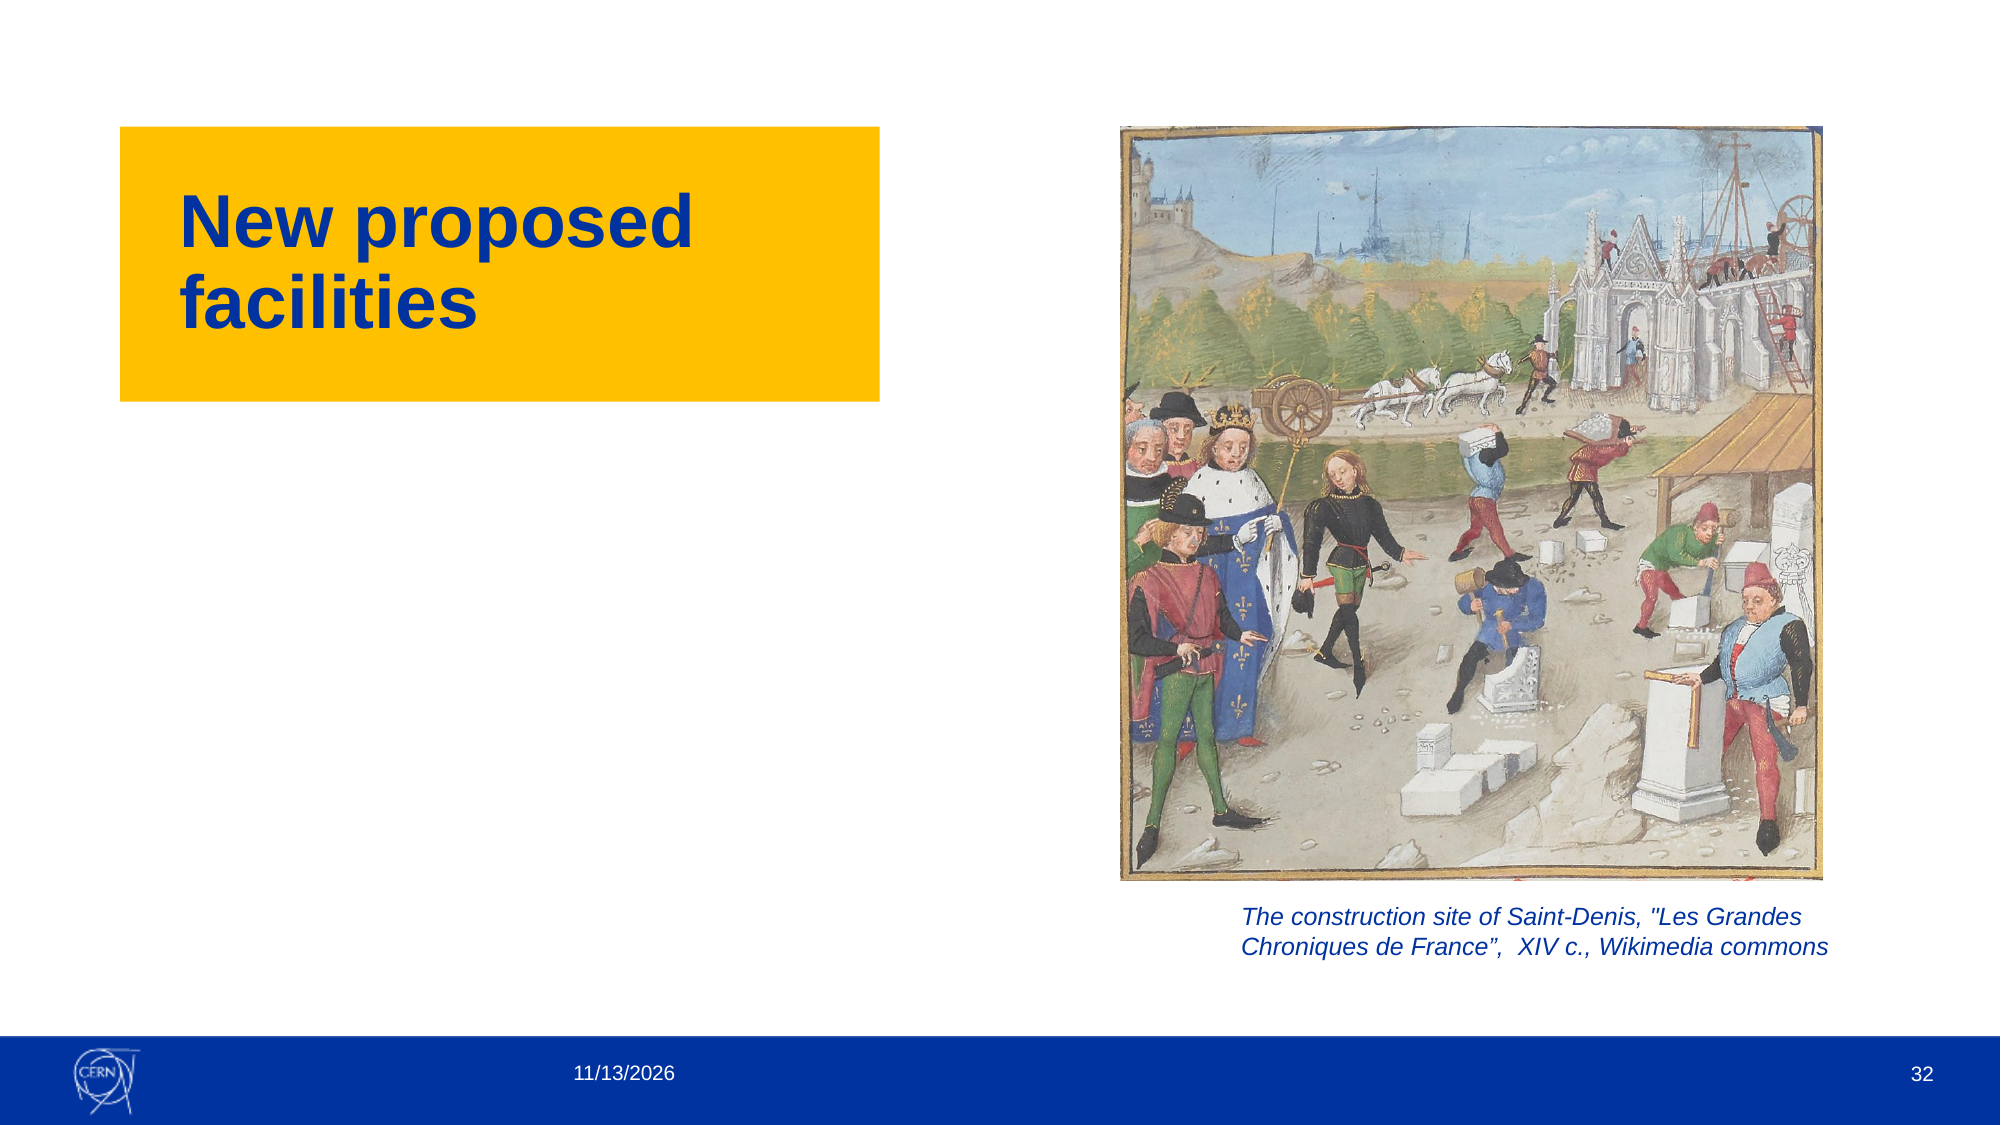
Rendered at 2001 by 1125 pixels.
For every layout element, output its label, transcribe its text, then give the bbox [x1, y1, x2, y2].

picture [1120, 126, 1823, 881]
picture [0, 1036, 2000, 1125]
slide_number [571, 1041, 676, 1102]
title New proposed facilities [120, 126, 880, 402]
text_box The construction site of Saint-Denis, "Les Grandes Chroniques de France”, XIV c., Wikimedia commons [1241, 900, 1848, 961]
slide_number 32 [1822, 1042, 1934, 1103]
